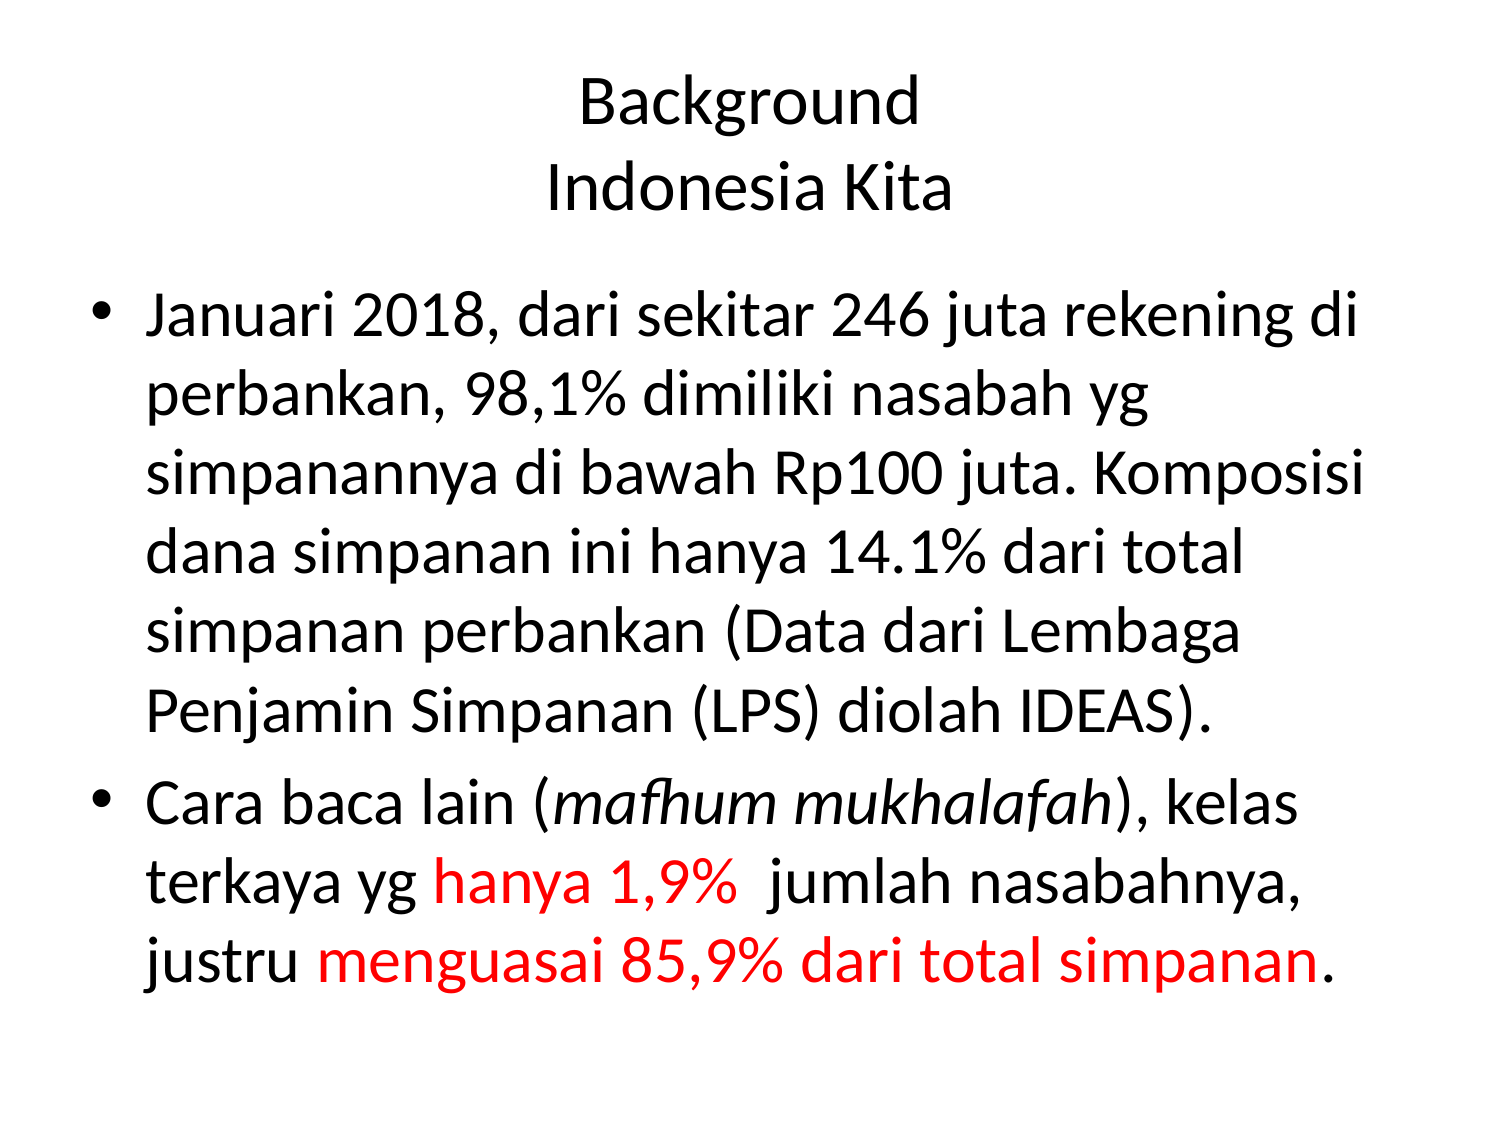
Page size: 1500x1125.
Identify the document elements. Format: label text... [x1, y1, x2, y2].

list Januari 2018, dari sekitar 246 juta rekening di perbankan, 98,1% dimiliki nasabah yg simpanannya di bawah Rp100 juta. Komposisi dana simpanan ini hanya 14.1% dari total simpanan perbankan (Data dari Lembaga Penjamin Simpanan (LPS) diolah IDEAS). Cara baca lain (mafhum mukhalafah), kelas terkaya yg hanya 1,9% jumlah nasabahnya, justru menguasai 85,9% dari total simpanan. [75, 262, 1425, 1005]
title Background Indonesia Kita [75, 45, 1425, 233]
